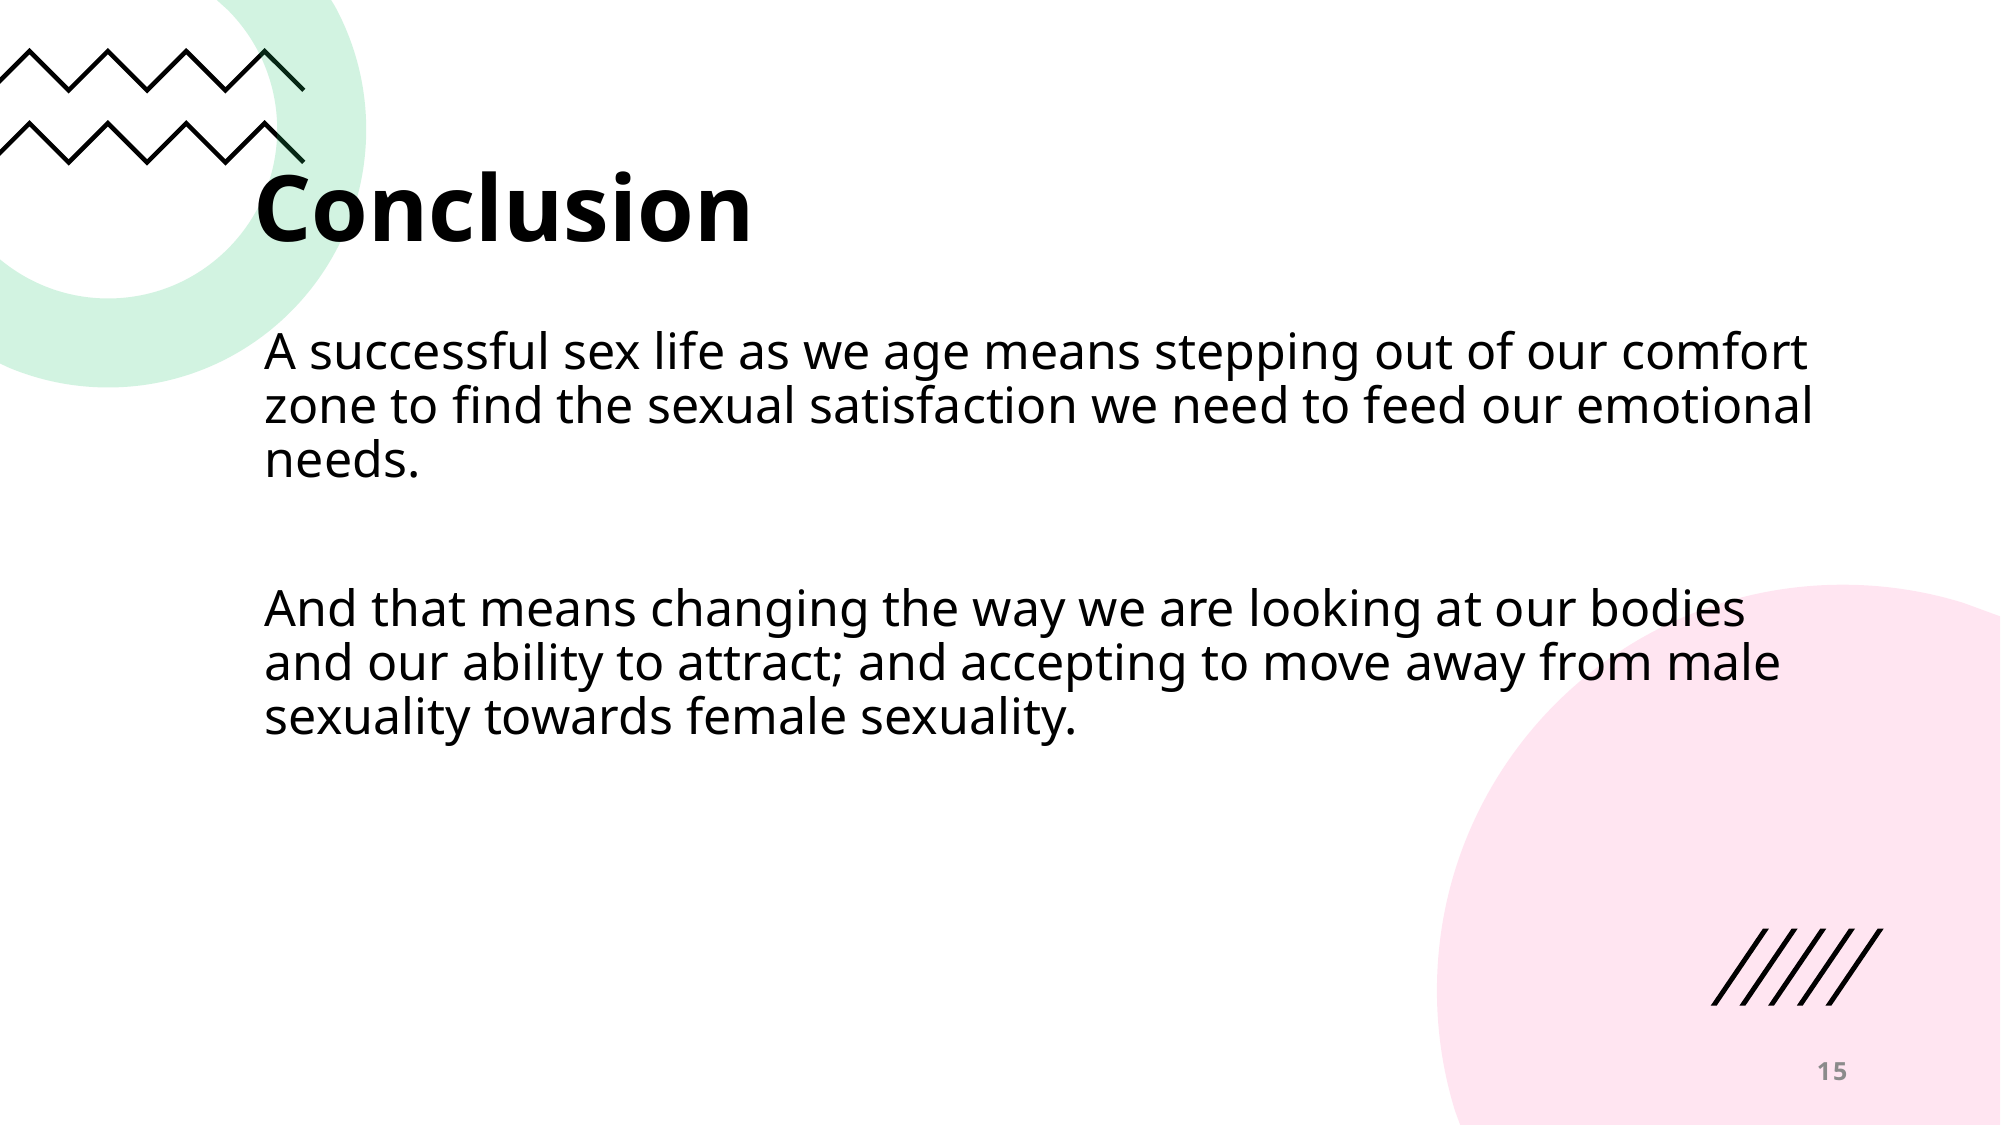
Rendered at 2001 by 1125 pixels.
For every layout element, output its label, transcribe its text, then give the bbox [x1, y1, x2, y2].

text_box A successful sex life as we age means stepping out of our comfort zone to find the sexual satisfaction we need to feed our emotional needs. And that means changing the way we are looking at our bodies and our ability to attract; and accepting to move away from male sexuality towards female sexuality. [250, 318, 1863, 1003]
title Conclusion [238, 122, 1681, 288]
slide_number 15 [1412, 1042, 1863, 1103]
